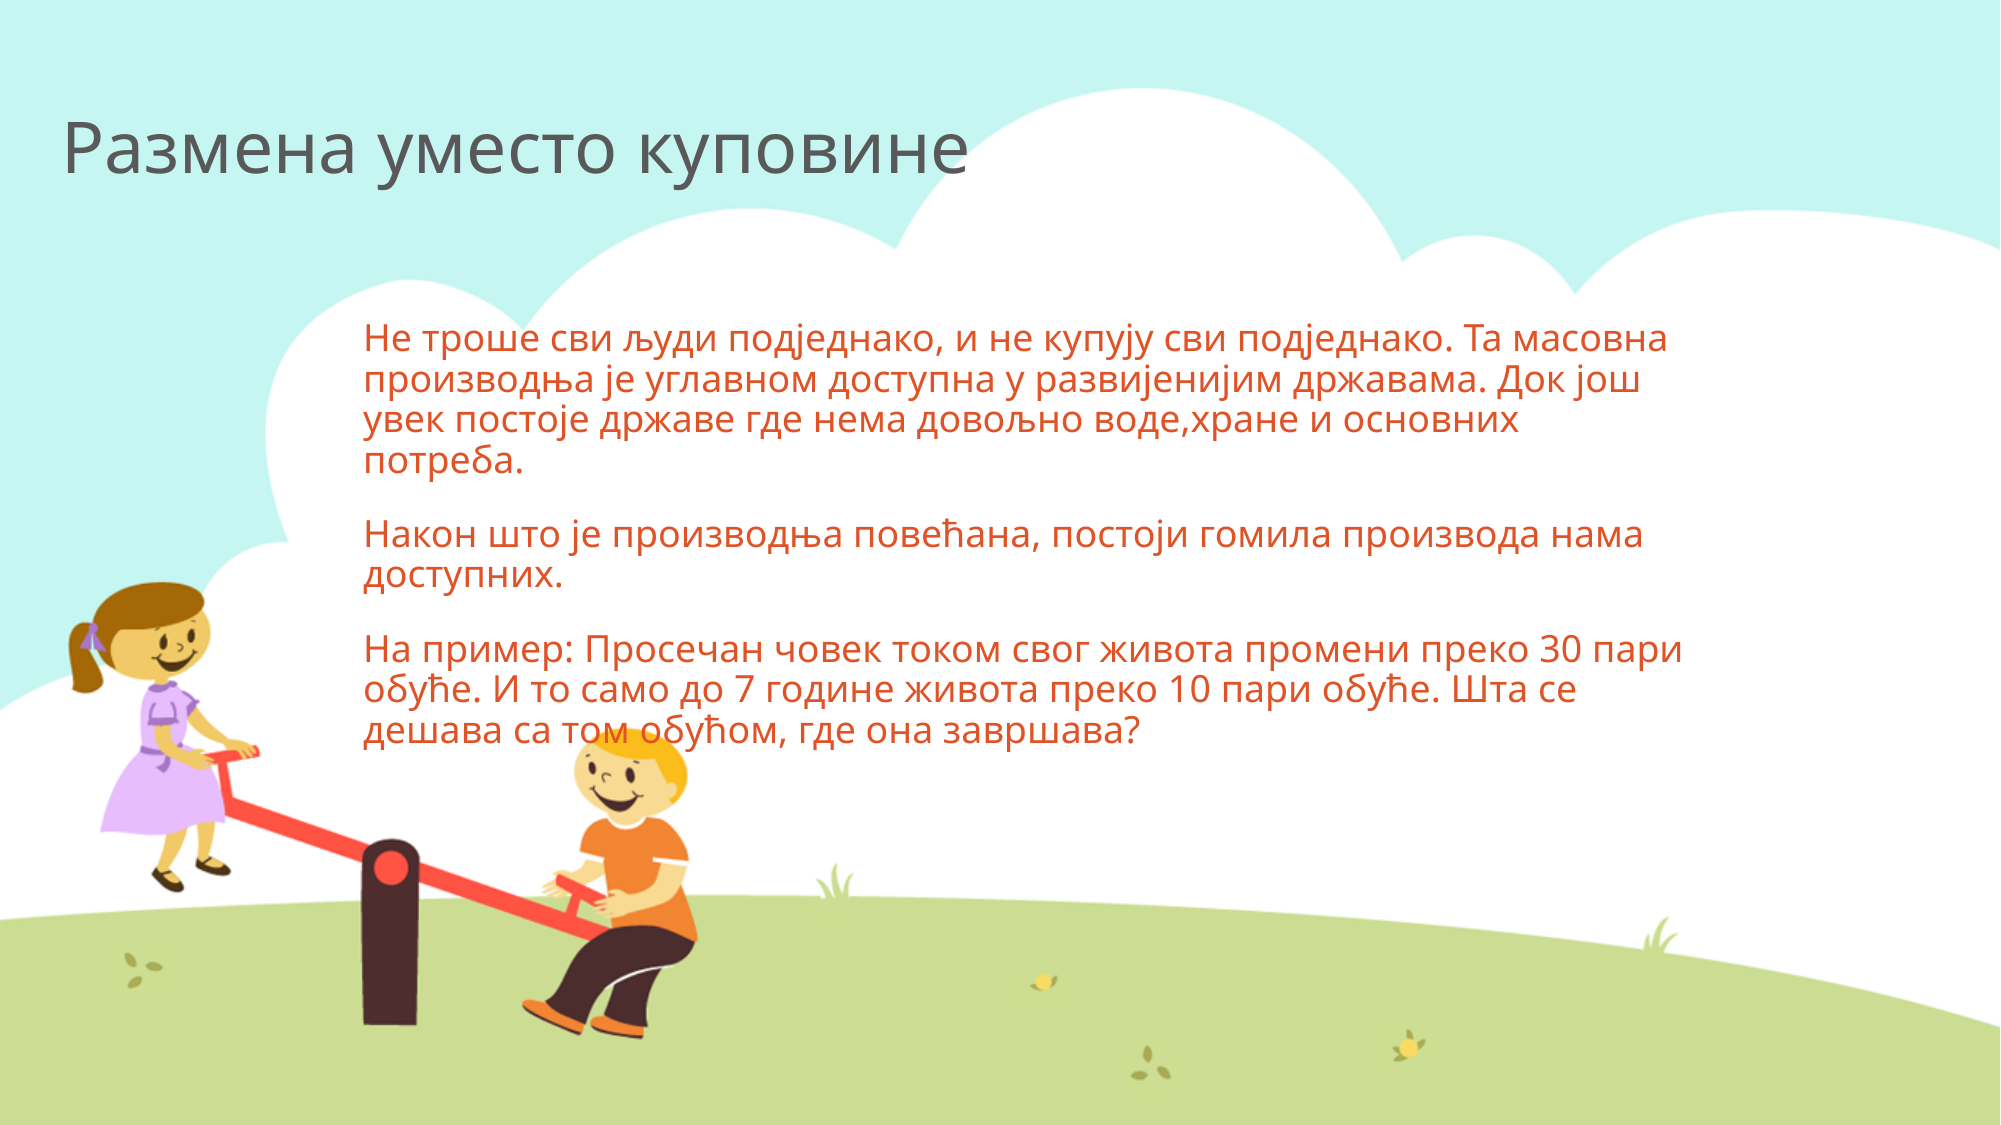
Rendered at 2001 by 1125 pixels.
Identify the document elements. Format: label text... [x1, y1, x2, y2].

title Размена уместо куповине [46, 59, 1158, 197]
list Не троше сви људи подједнако, и не купују сви подједнако. Та масовна производња је углавном доступна у развијенијим државама. Док још увек постоје државе где нема довољно воде,хране и основних потреба. Након што је производња повећана, постоји гомила производа нама доступних. На пример: Просечан човек током свог живота промени преко 30 пари обуће. И то само до 7 године живота преко 10 пари обуће. Шта се дешава са том обућом, где она завршава? [348, 311, 1701, 759]
picture [0, 0, 2001, 1125]
